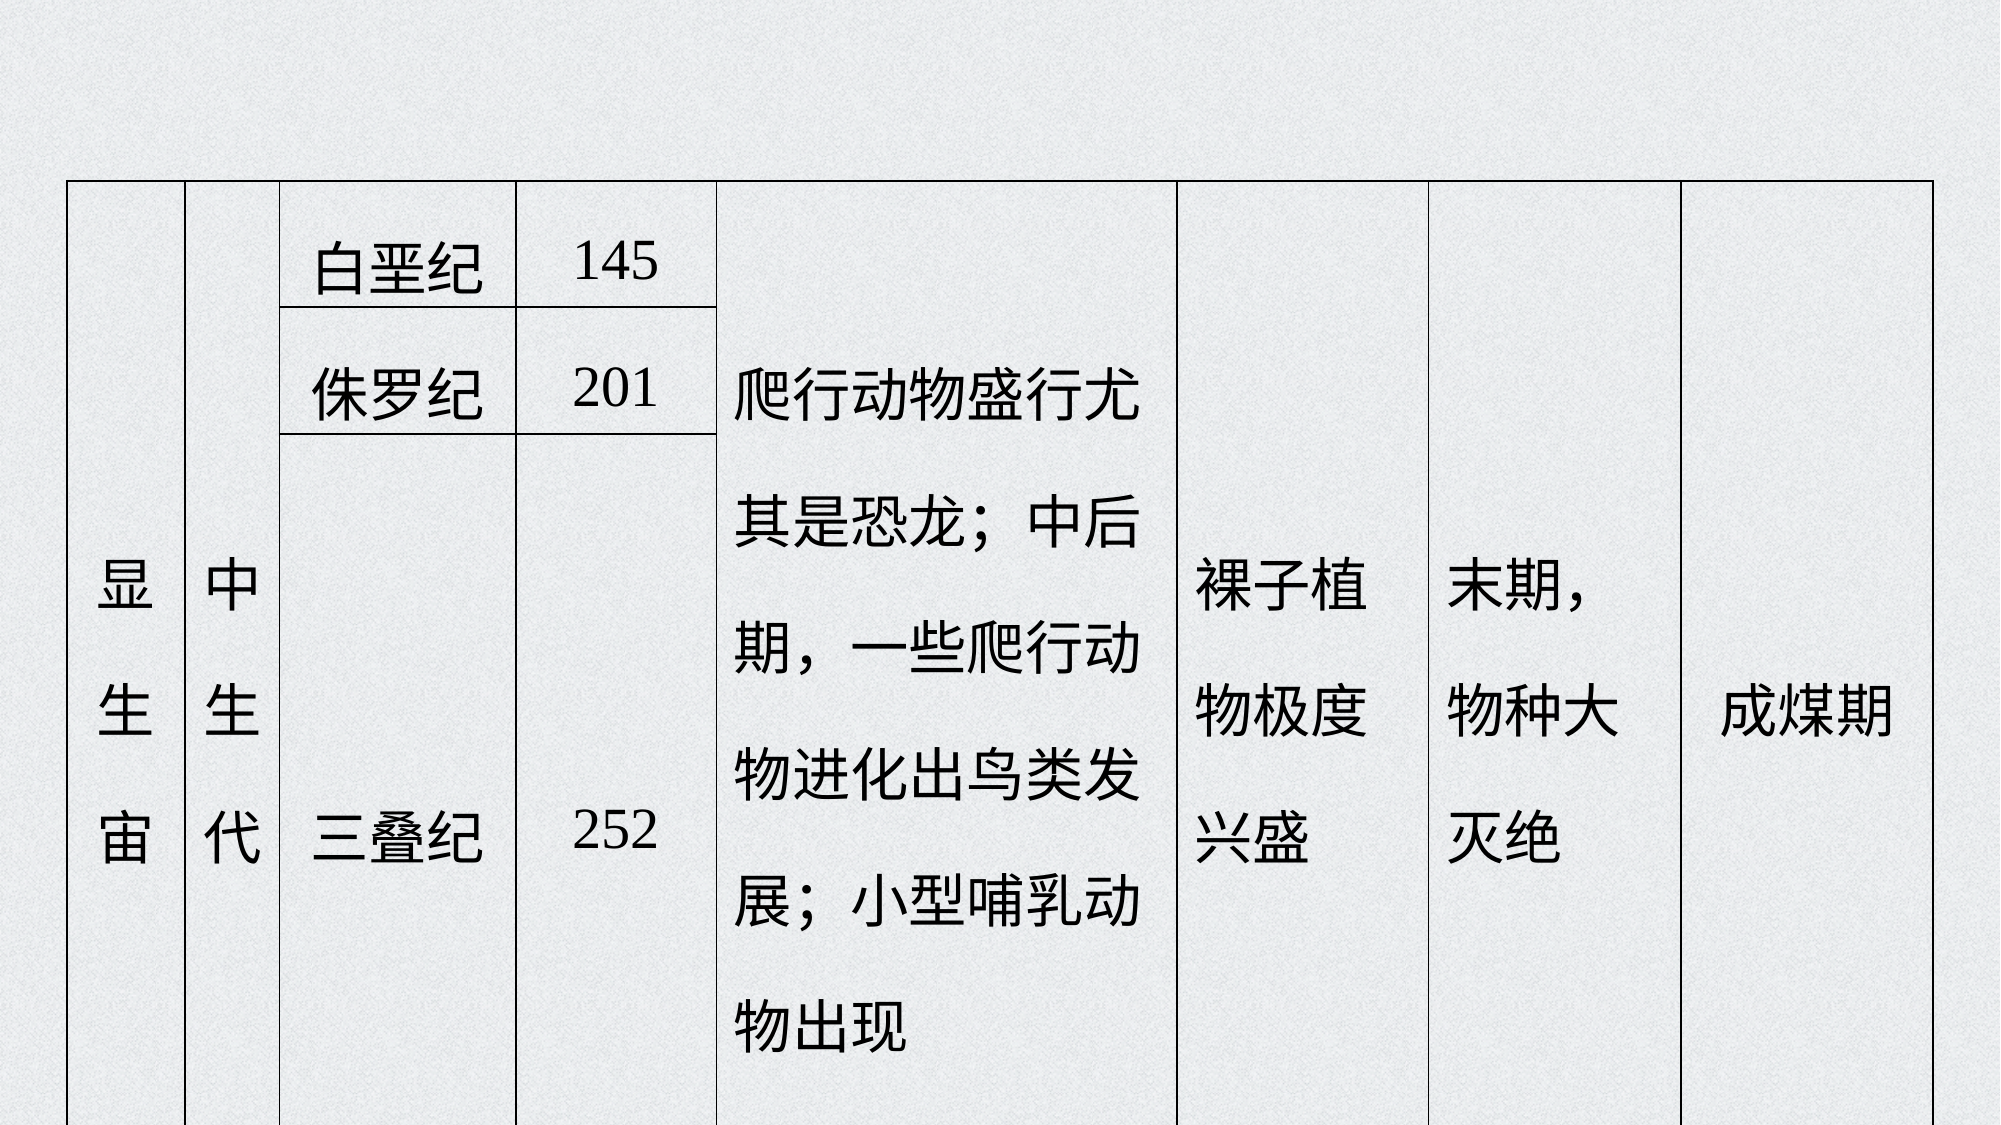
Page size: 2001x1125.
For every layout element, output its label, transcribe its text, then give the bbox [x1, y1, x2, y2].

table_header 裸子植物极度兴盛 [1178, 182, 1428, 1125]
table_cell 201 [517, 308, 716, 433]
table_header 中生代 [186, 182, 279, 1125]
table_header 末期，物种大灭绝 [1429, 182, 1680, 1125]
table_header 显生宙 [68, 182, 184, 1125]
table_header 145 [517, 182, 716, 306]
table_header 白垩纪 [280, 182, 515, 306]
table_cell 252 [517, 435, 716, 1125]
table_header 成煤期 [1682, 182, 1932, 1125]
table_cell 三叠纪 [280, 435, 515, 1125]
picture [0, 0, 2000, 1125]
table_header 爬行动物盛行尤其是恐龙；中后期，一些爬行动物进化出鸟类发展；小型哺乳动物出现 [717, 182, 1176, 1125]
table_cell 侏罗纪 [280, 308, 515, 433]
